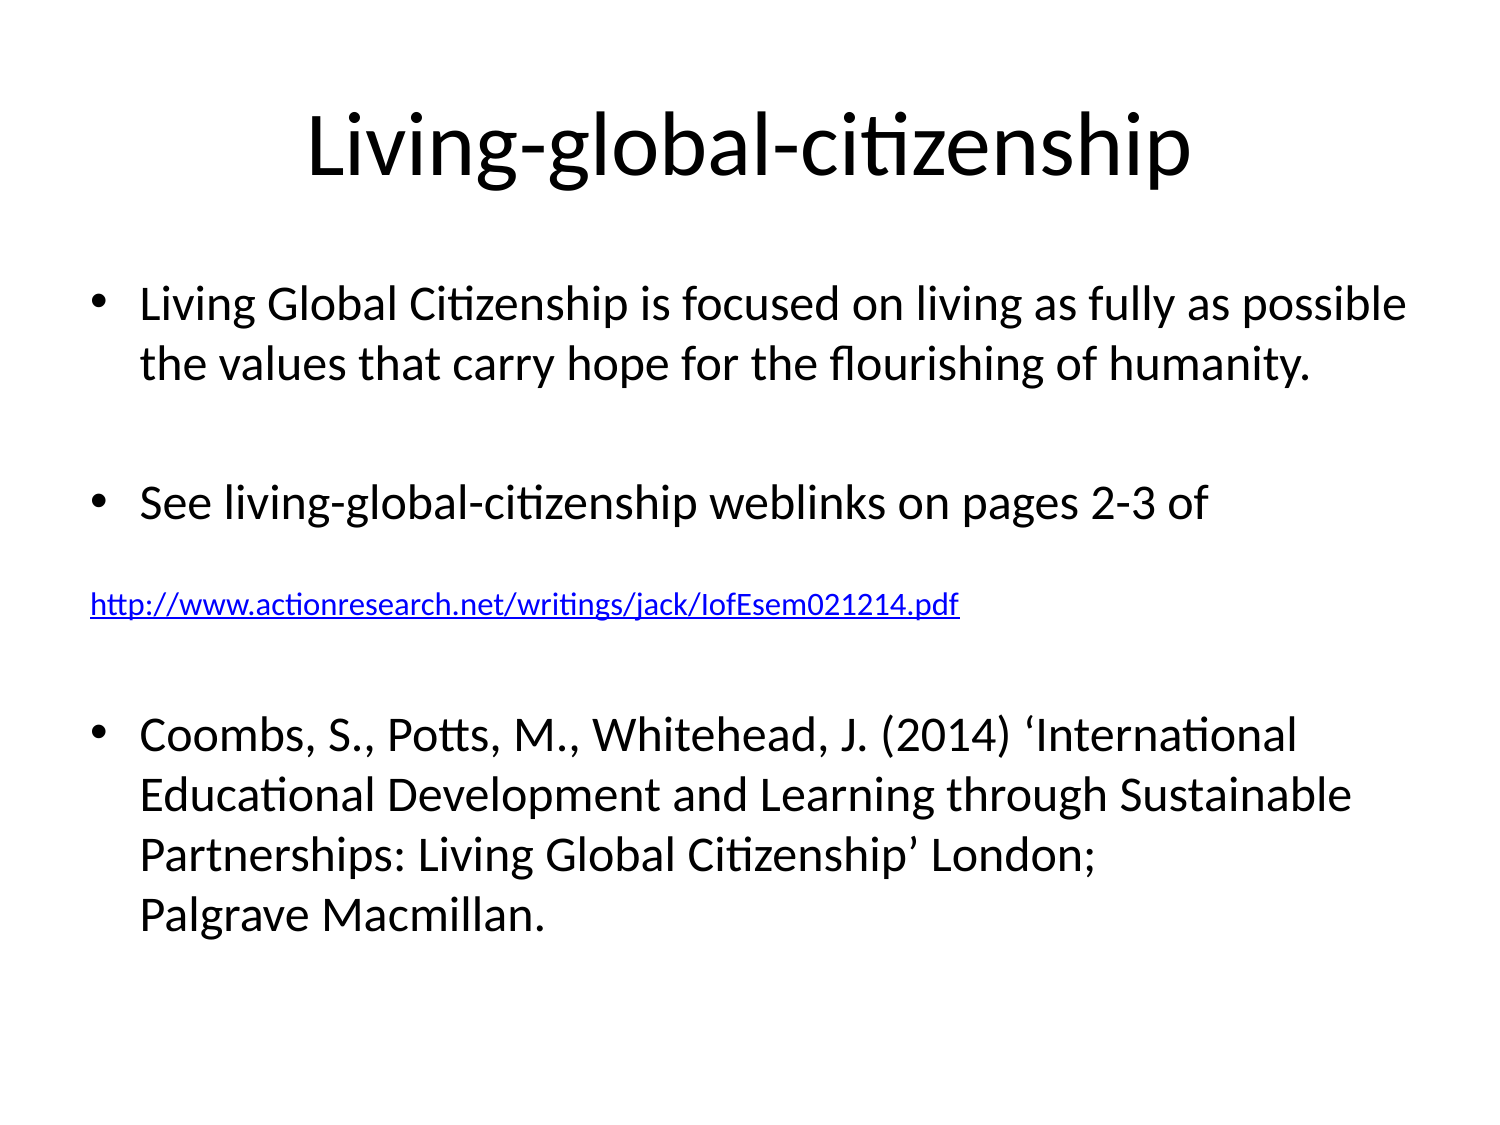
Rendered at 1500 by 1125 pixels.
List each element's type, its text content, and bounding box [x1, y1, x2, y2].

list Living Global Citizenship is focused on living as fully as possible the values that carry hope for the flourishing of humanity. See living-global-citizenship weblinks on pages 2-3 of http://www.actionresearch.net/writings/jack/IofEsem021214.pdf Coombs, S., Potts, M., Whitehead, J. (2014) ‘International Educational Development and Learning through Sustainable Partnerships: Living Global Citizenship’ London; Palgrave Macmillan. [75, 262, 1425, 1005]
title Living-global-citizenship [75, 45, 1425, 233]
